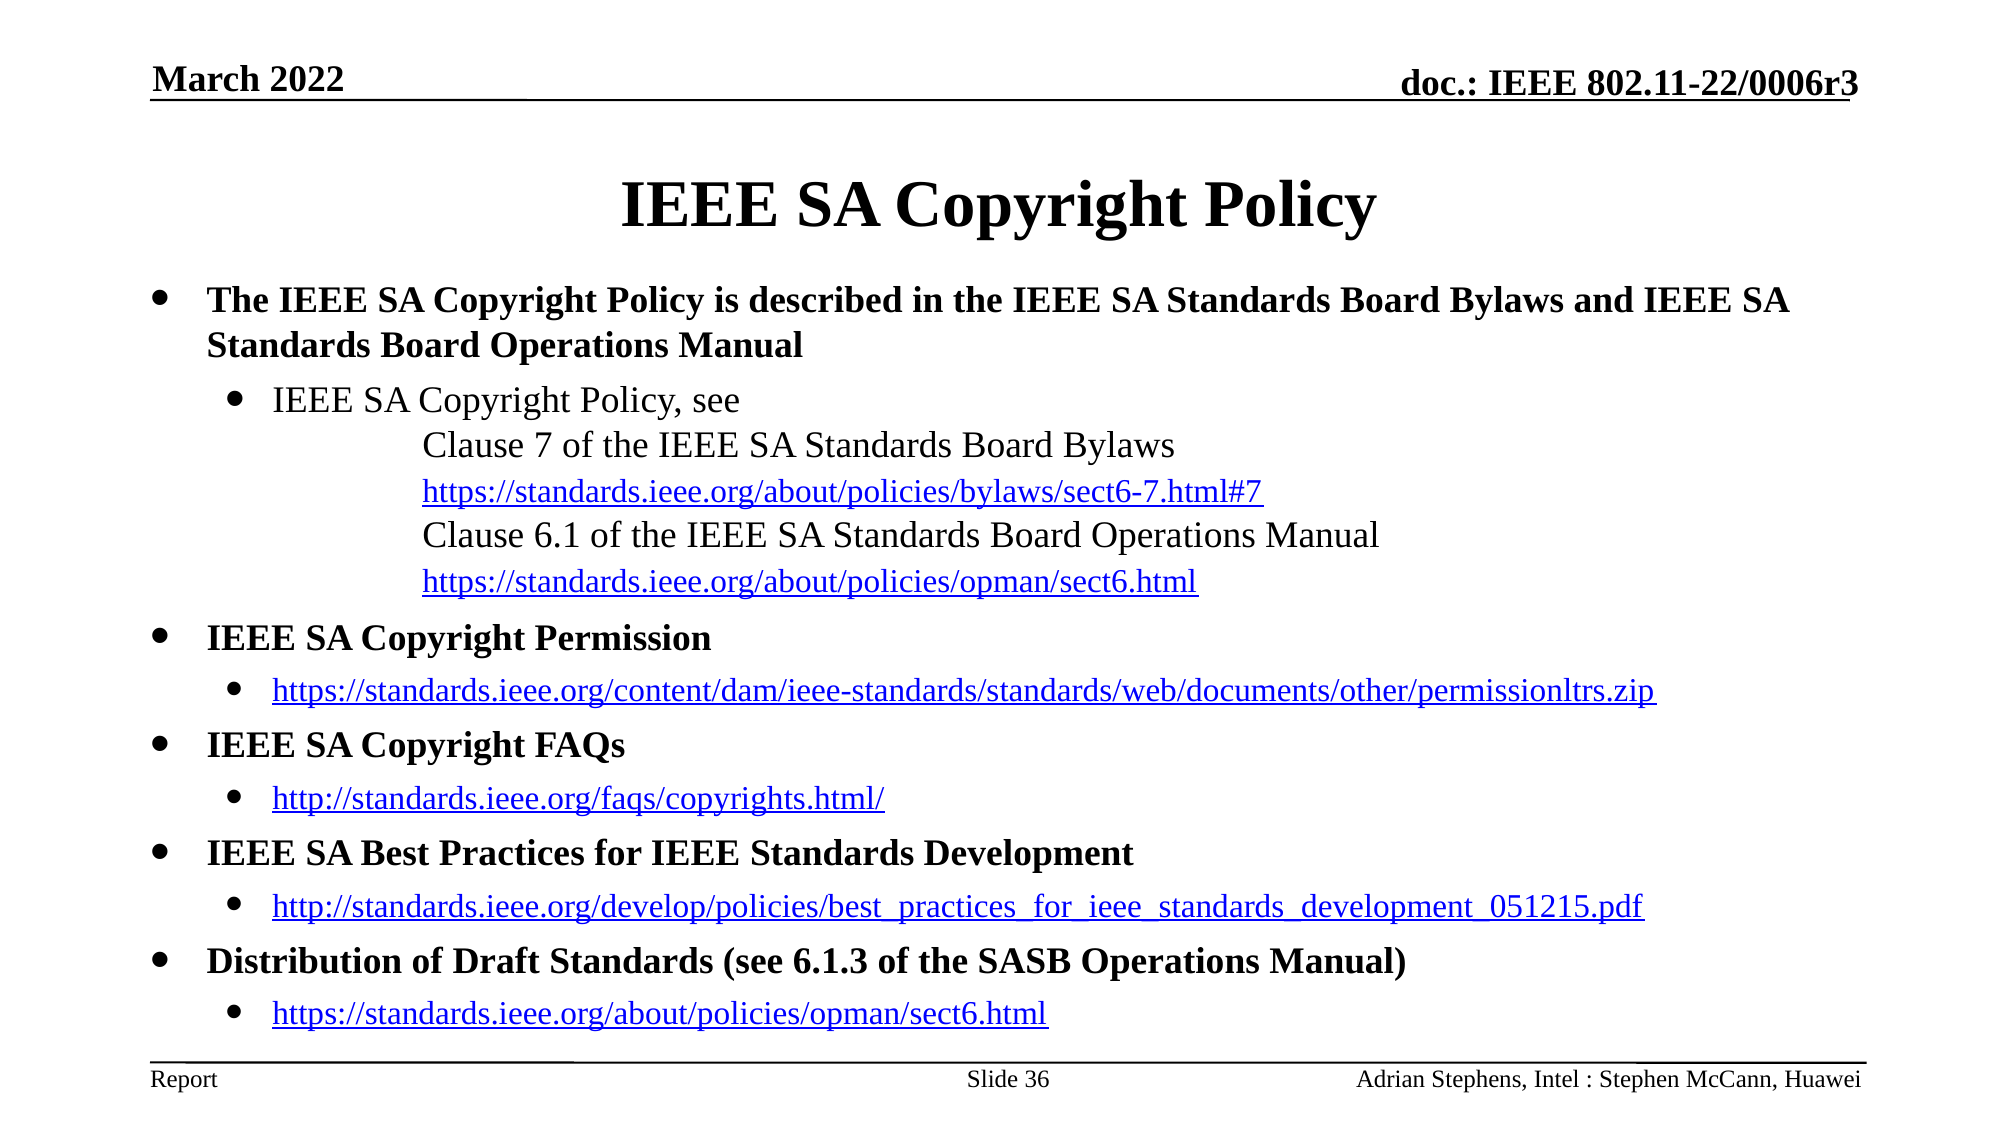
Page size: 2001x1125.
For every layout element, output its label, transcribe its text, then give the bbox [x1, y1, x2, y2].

slide_number Slide 36 [950, 1061, 1067, 1123]
title IEEE SA Copyright Policy [149, 112, 1850, 266]
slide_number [152, 54, 563, 100]
list The IEEE SA Copyright Policy is described in the IEEE SA Standards Board Bylaws and IEEE SA Standards Board Operations Manual IEEE SA Copyright Policy, see Clause 7 of the IEEE SA Standards Board Bylaws https://standards.ieee.org/about/policies/bylaws/sect6-7.html#7 Clause 6.1 of the IEEE SA Standards Board Operations Manual https://standards.ieee.org/about/policies/opman/sect6.html IEEE SA Copyright Permission https://standards.ieee.org/content/dam/ieee-standards/standards/web/documents/other/permissionltrs.zip IEEE SA Copyright FAQs http://standards.ieee.org/faqs/copyrights.html/ IEEE SA Best Practices for IEEE Standards Development http://standards.ieee.org/develop/policies/best_practices_for_ieee_standards_development_051215.pdf Distribution of Draft Standards (see 6.1.3 of the SASB Operations Manual) https://standards.ieee.org/about/policies/opman/sect6.html [125, 266, 1887, 1036]
footer Adrian Stephens, Intel : Stephen McCann, Huawei [1222, 1061, 1863, 1093]
